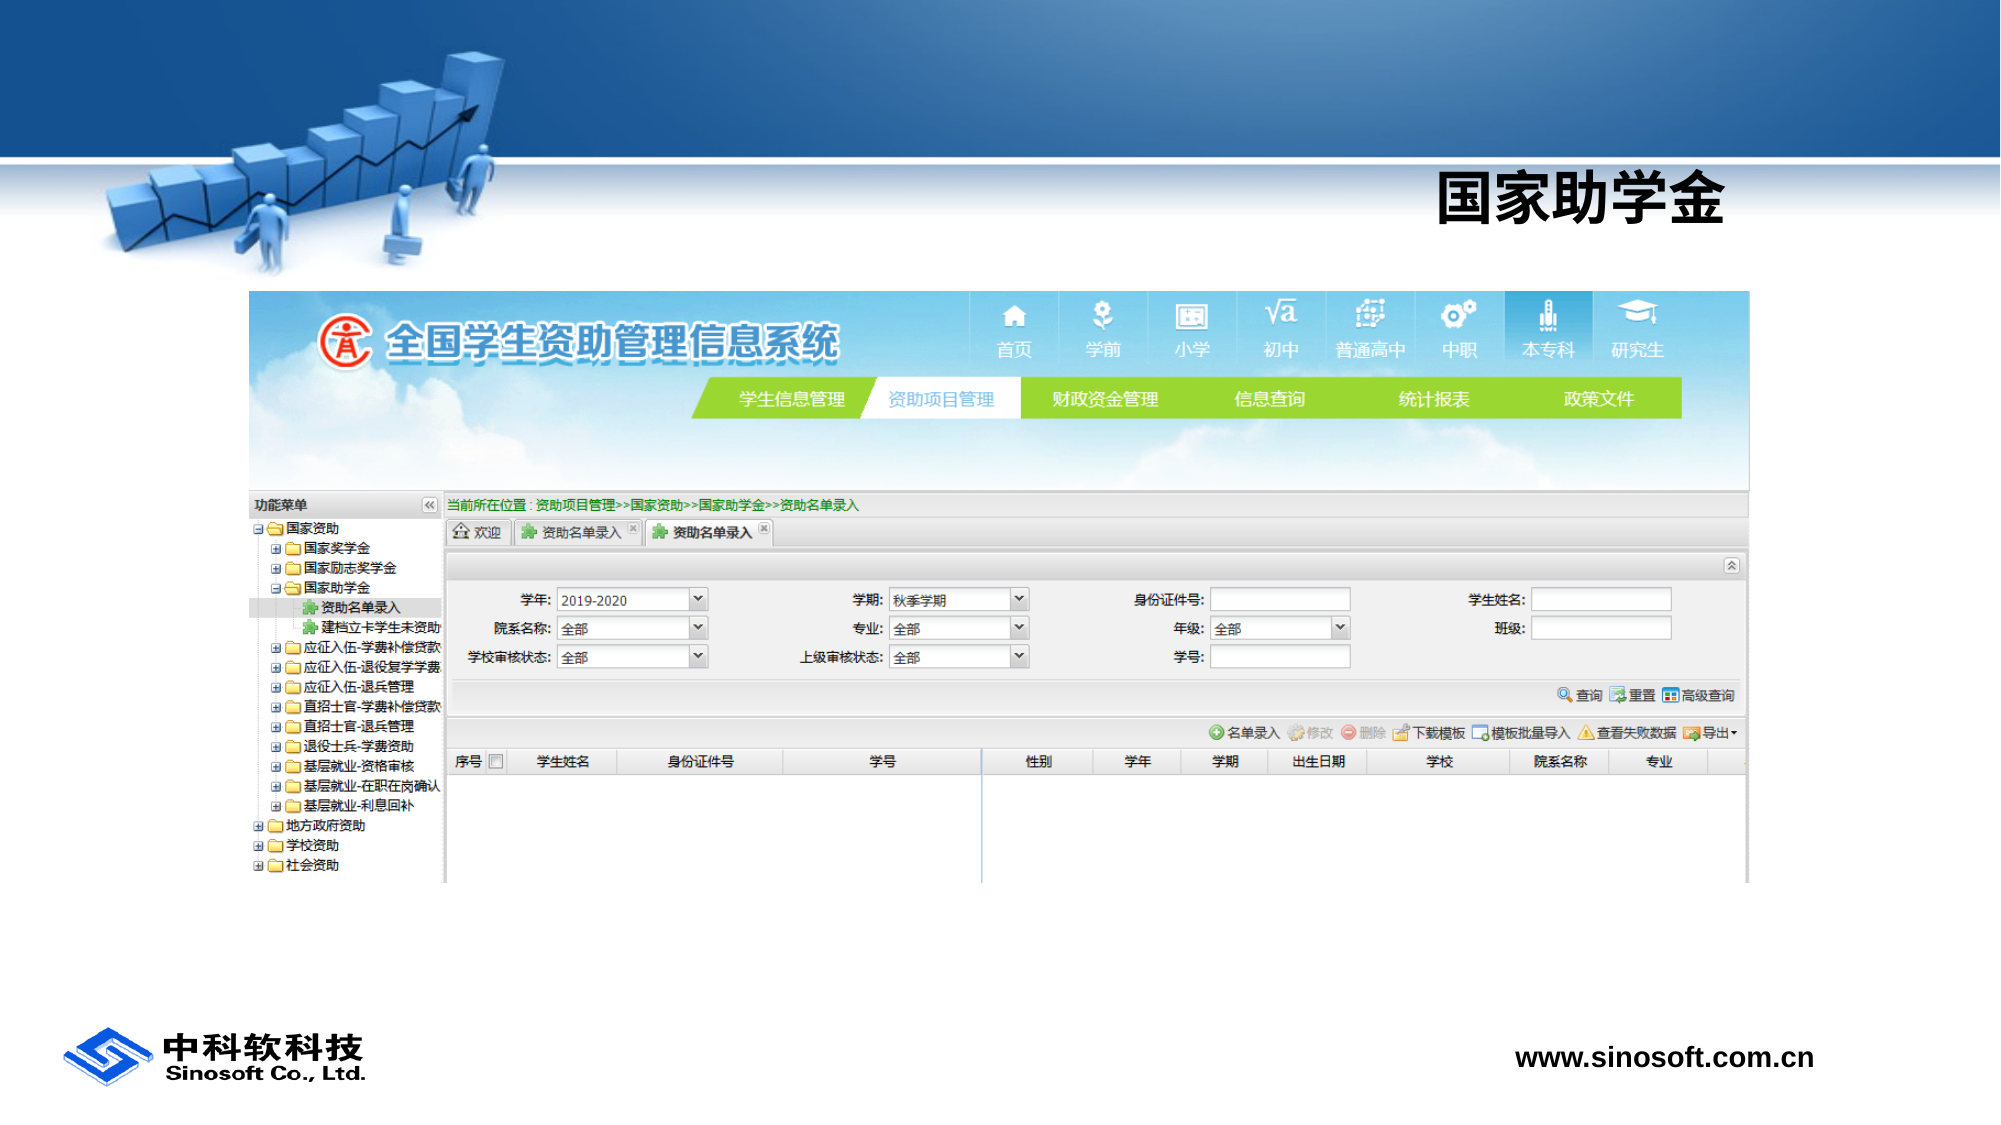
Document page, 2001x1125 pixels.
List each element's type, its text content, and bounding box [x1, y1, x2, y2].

picture [0, 0, 2001, 1125]
title 国家助学金 [1394, 150, 1742, 243]
